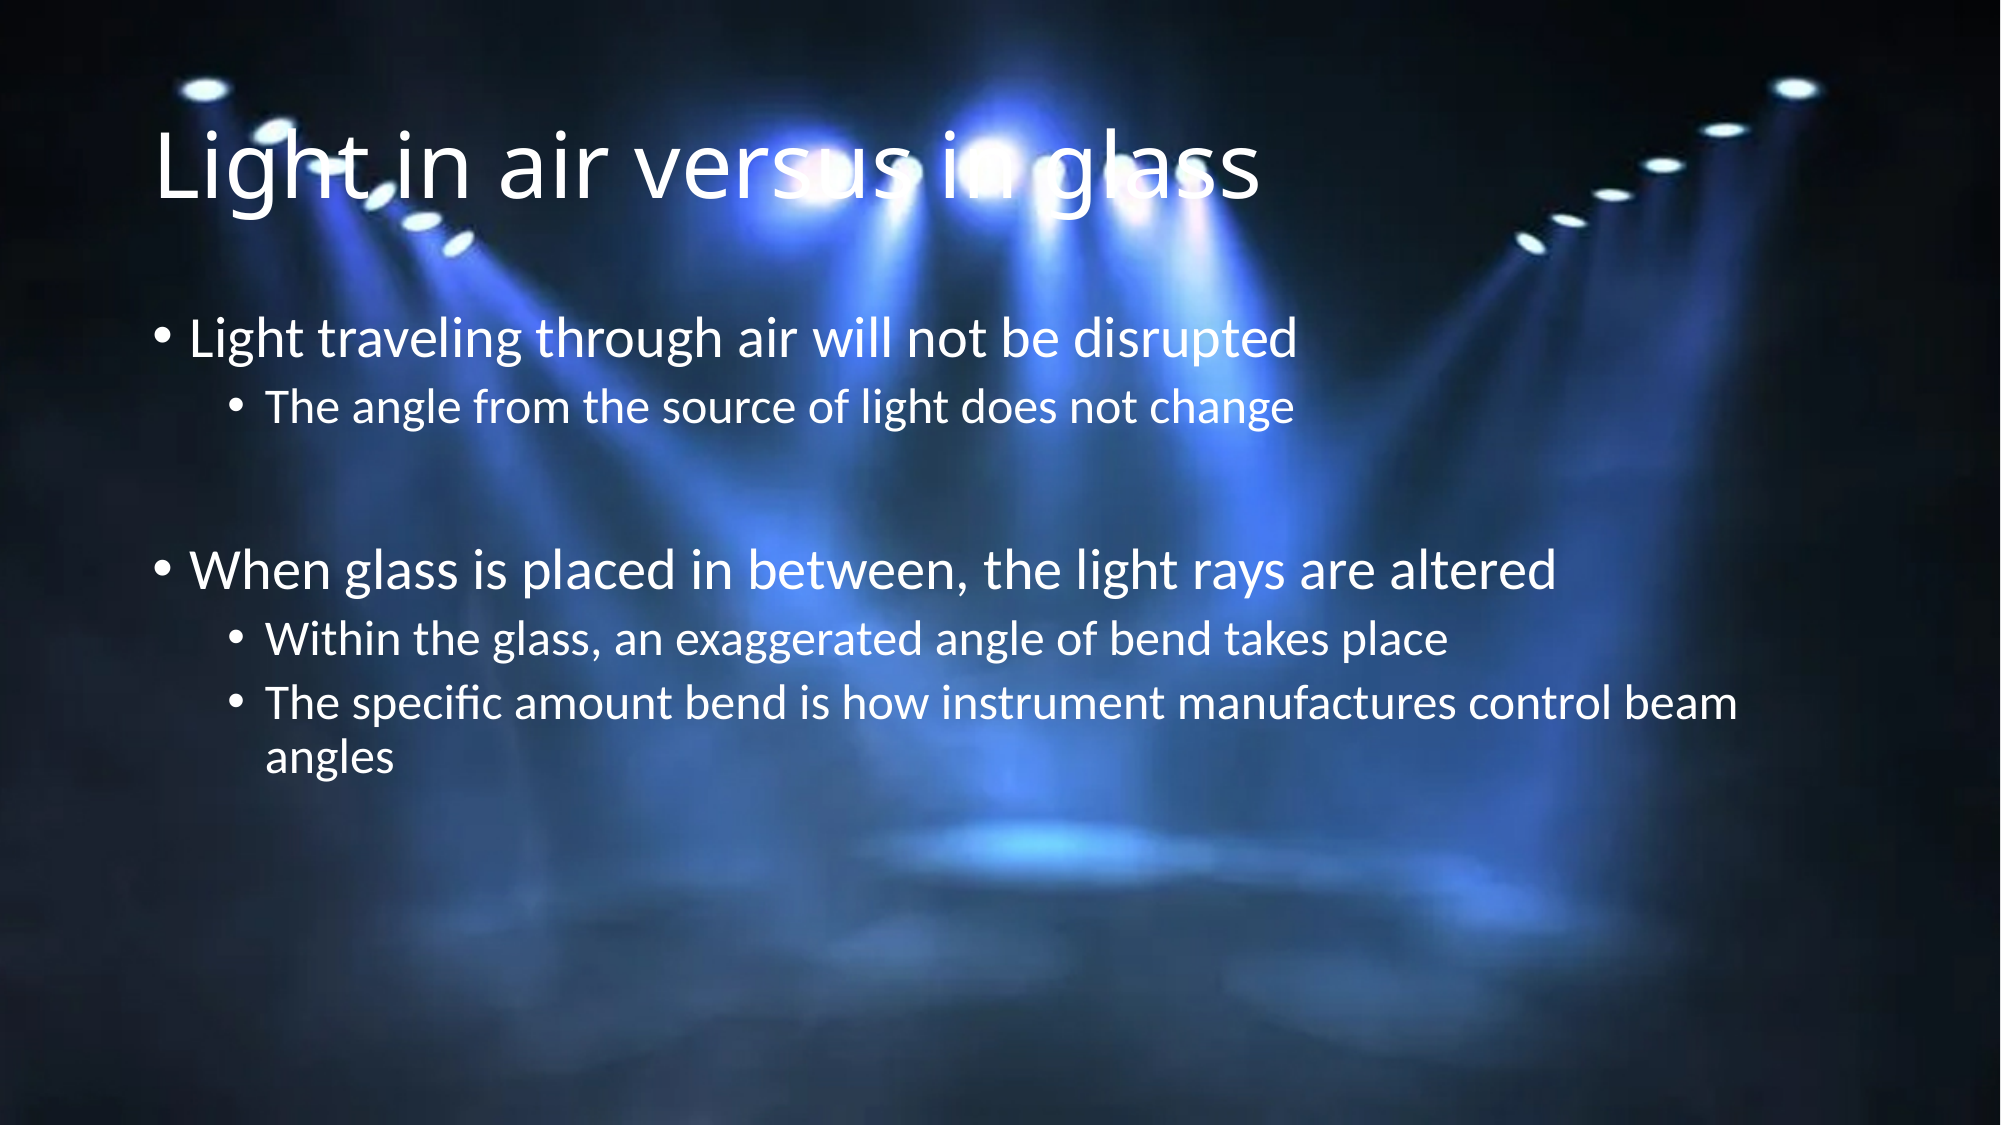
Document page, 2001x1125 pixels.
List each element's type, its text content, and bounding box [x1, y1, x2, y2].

picture [0, 0, 2001, 1125]
title Light in air versus in glass [137, 59, 1863, 278]
list Light traveling through air will not be disrupted The angle from the source of light does not change When glass is placed in between, the light rays are altered Within the glass, an exaggerated angle of bend takes place The specific amount bend is how instrument manufactures control beam angles [137, 299, 1863, 1014]
